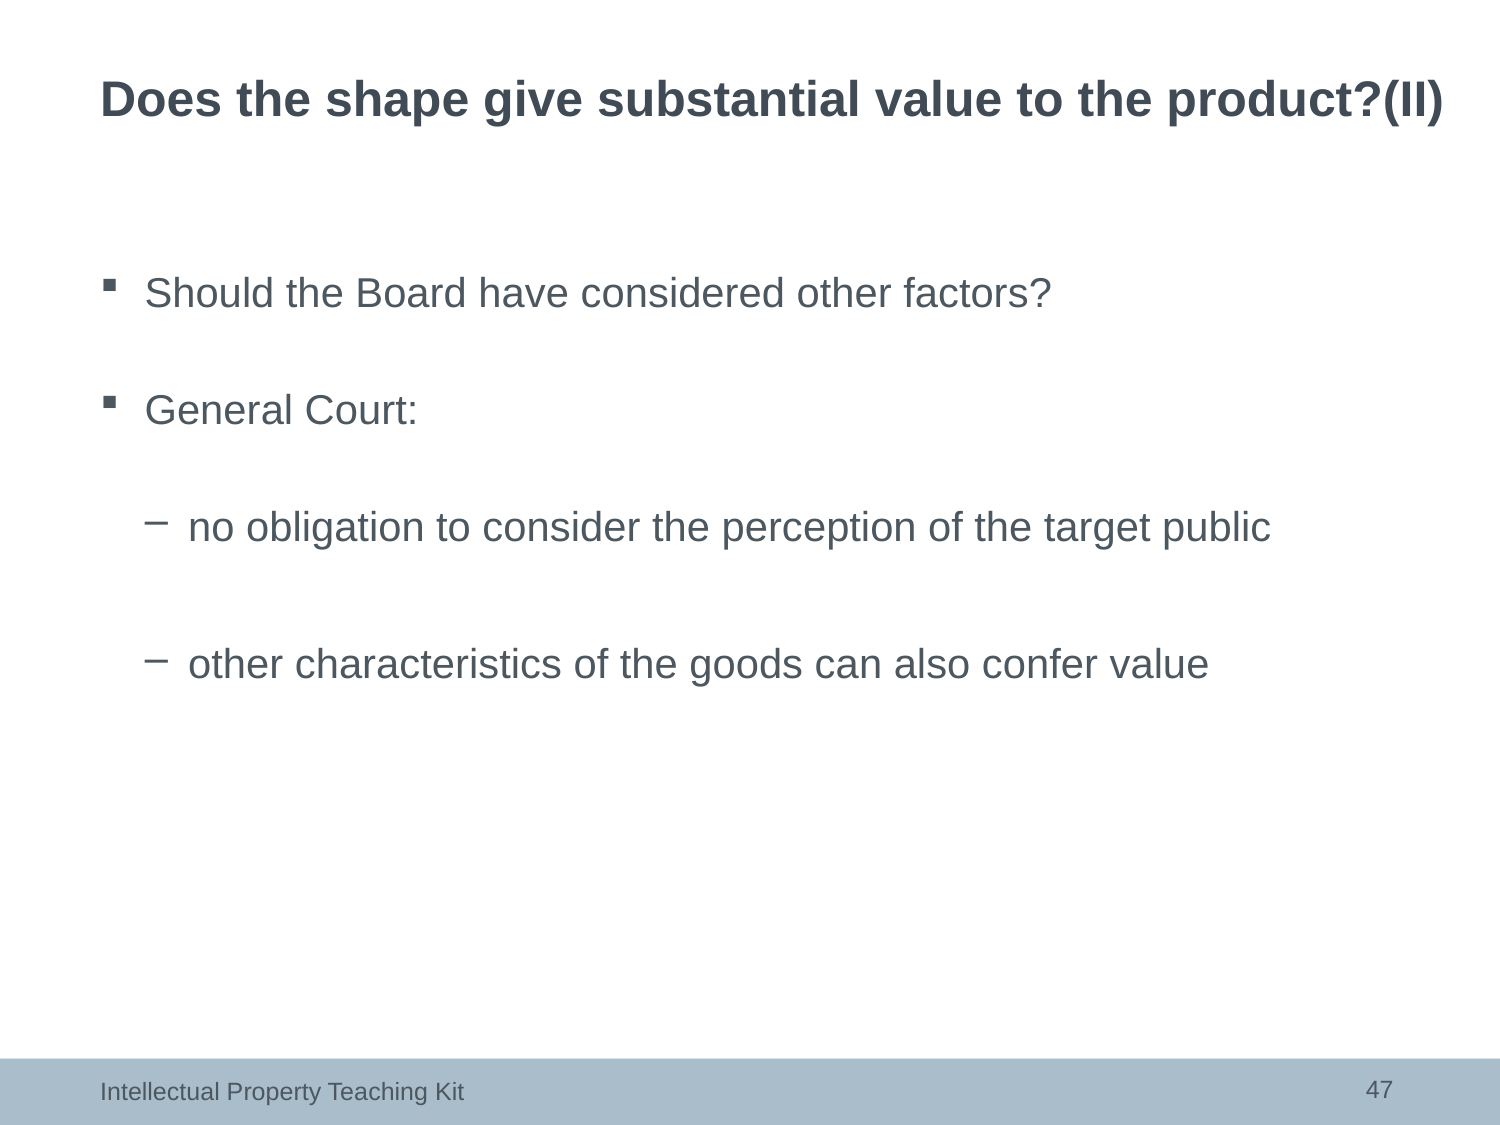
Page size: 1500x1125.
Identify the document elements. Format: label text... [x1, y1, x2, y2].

slide_number 47 [1269, 1070, 1394, 1106]
list Should the Board have considered other factors? General Court: no obligation to consider the perception of the target public other characteristics of the goods can also confer value [100, 265, 1400, 999]
footer Intellectual Property Teaching Kit [100, 1074, 1235, 1125]
title Does the shape give substantial value to the product?(II) [100, 66, 1459, 220]
